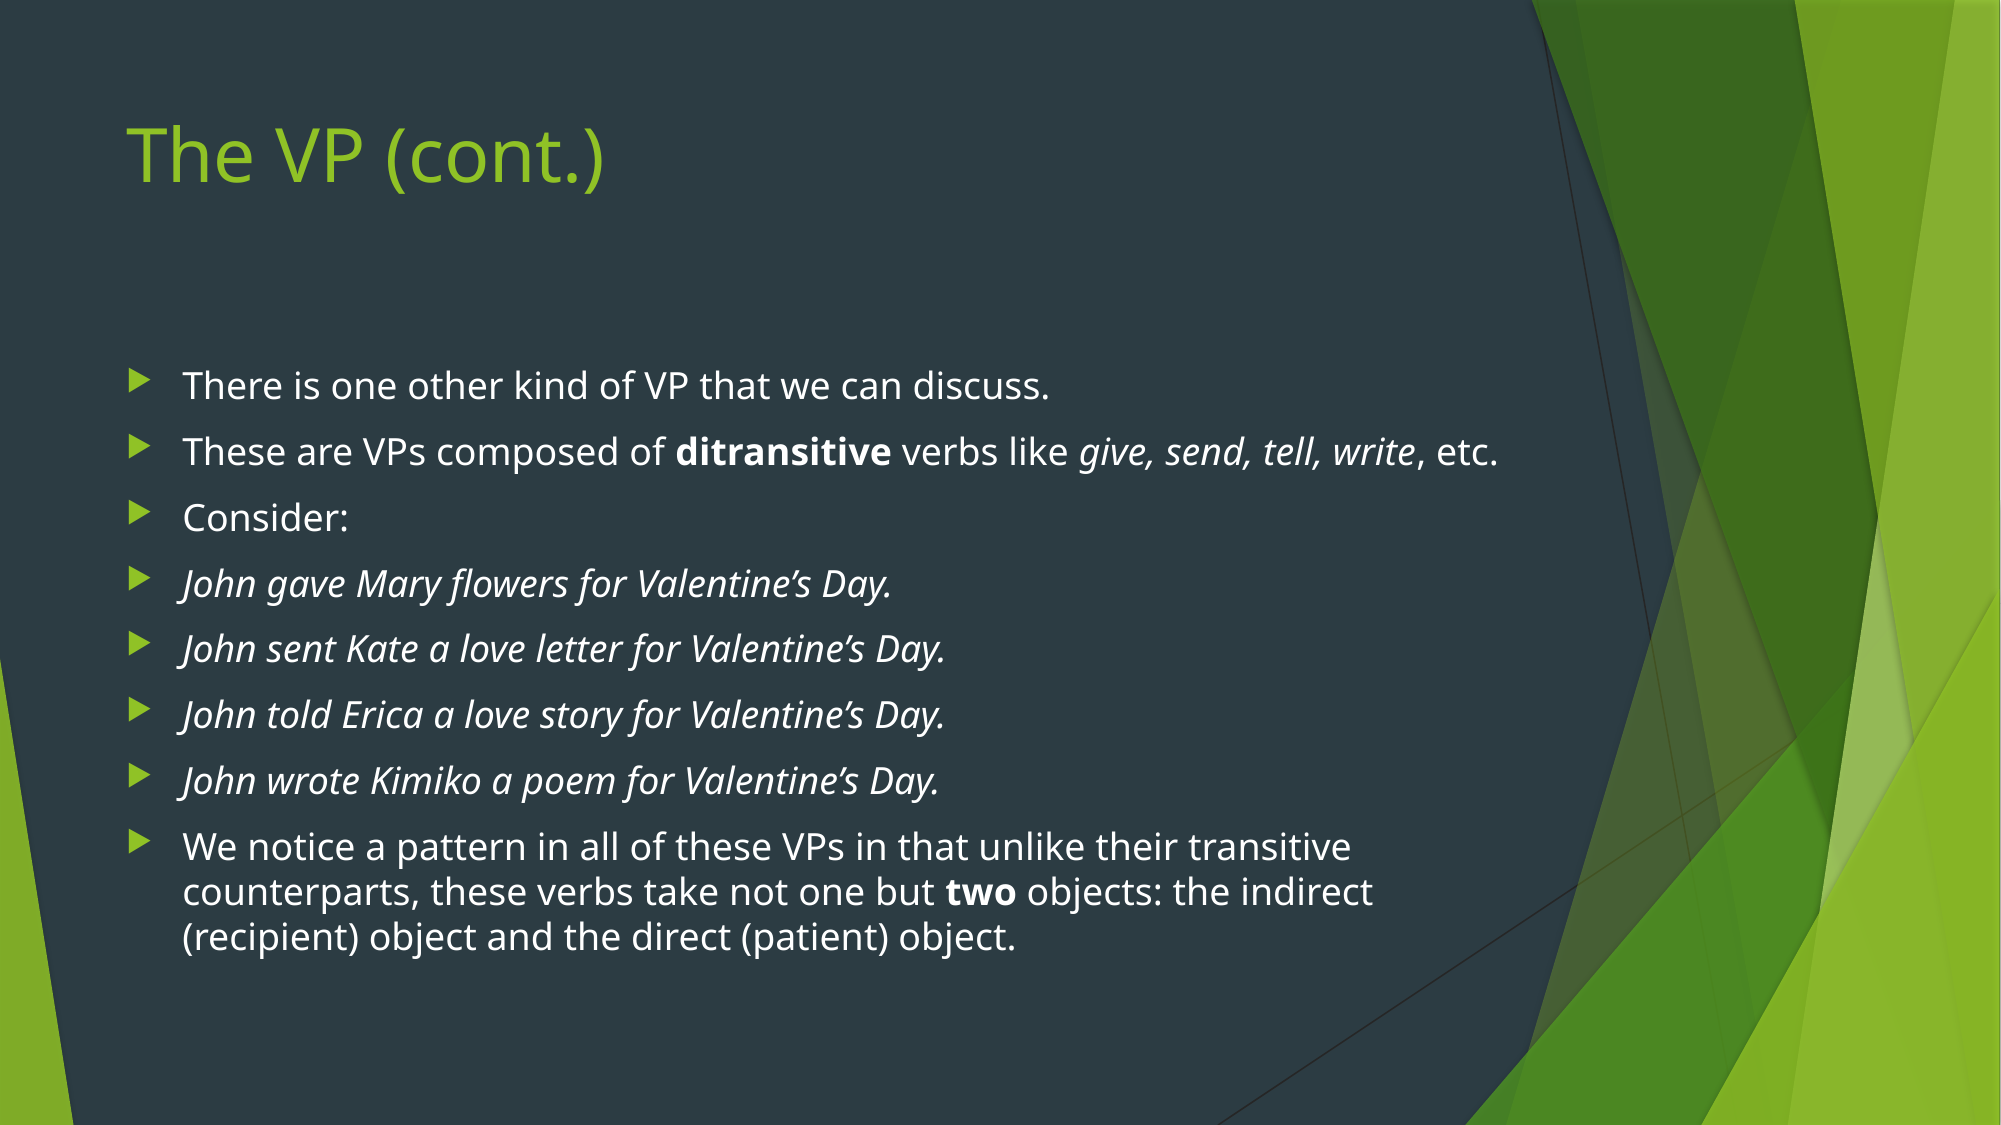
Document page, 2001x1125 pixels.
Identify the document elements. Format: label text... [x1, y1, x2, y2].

title The VP (cont.) [111, 99, 1522, 317]
list There is one other kind of VP that we can discuss. These are VPs composed of ditransitive verbs like give, send, tell, write, etc. Consider: John gave Mary flowers for Valentine’s Day. John sent Kate a love letter for Valentine’s Day. John told Erica a love story for Valentine’s Day. John wrote Kimiko a poem for Valentine’s Day. We notice a pattern in all of these VPs in that unlike their transitive counterparts, these verbs take not one but two objects: the indirect (recipient) object and the direct (patient) object. [111, 354, 1522, 992]
